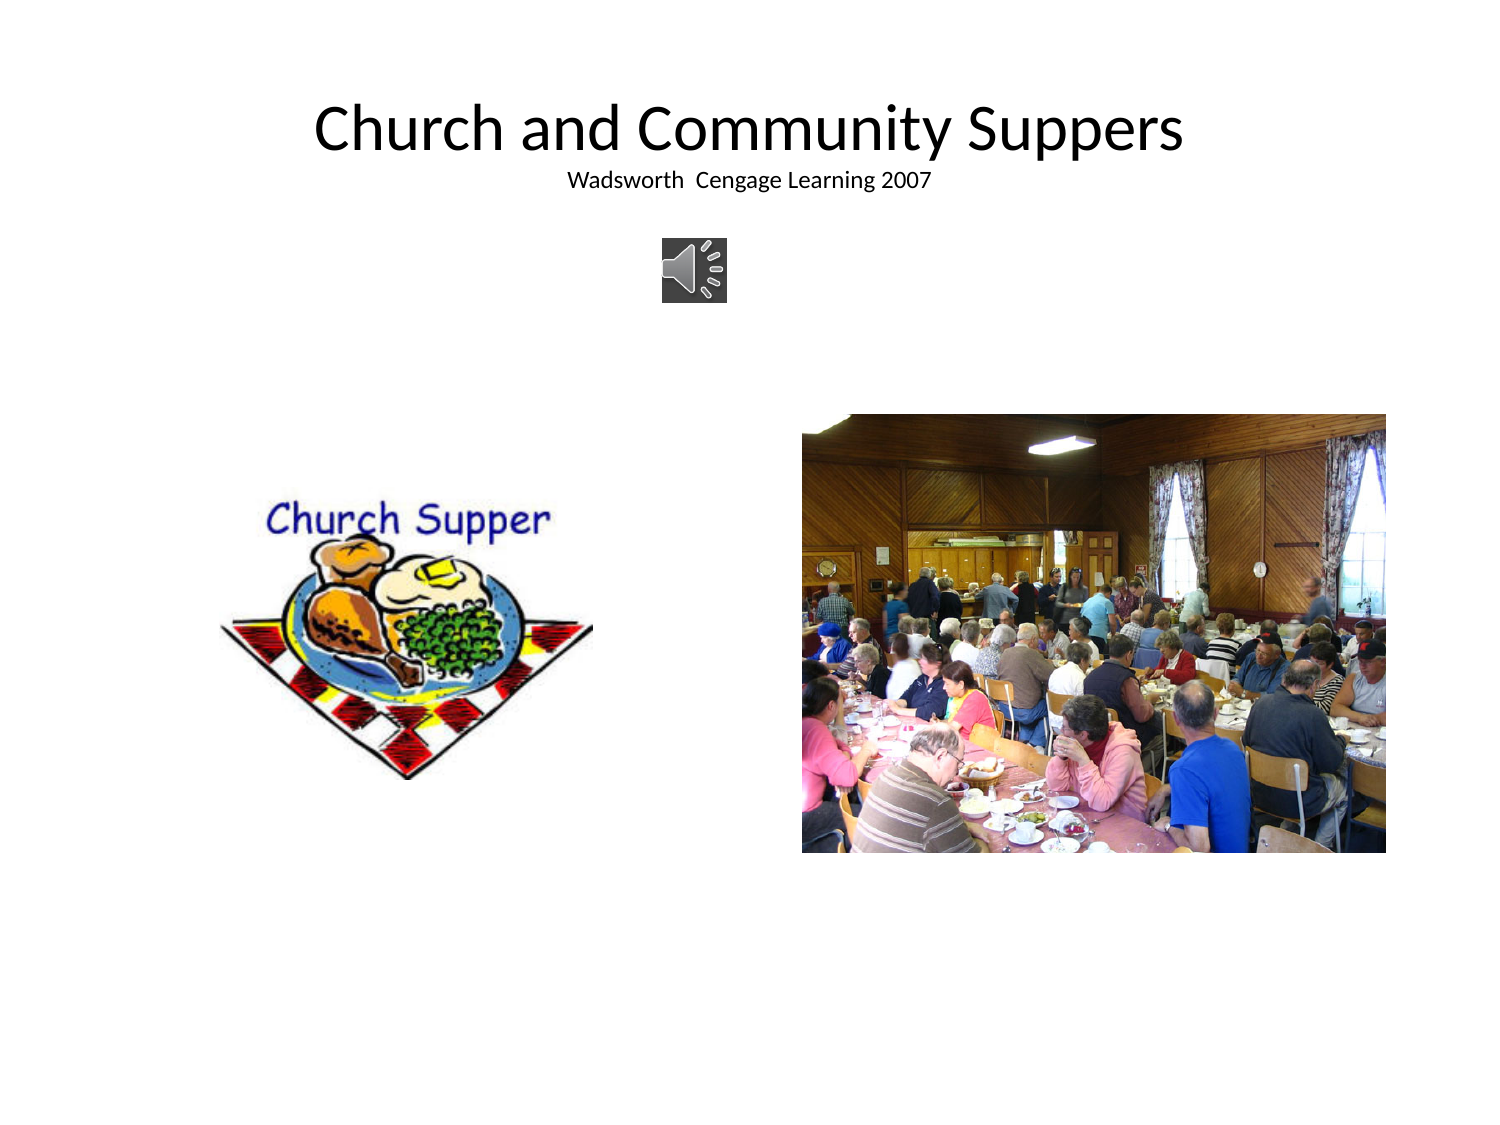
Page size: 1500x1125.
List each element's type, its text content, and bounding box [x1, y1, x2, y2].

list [219, 487, 594, 780]
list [801, 414, 1386, 853]
picture [660, 237, 728, 305]
title Church and Community Suppers Wadsworth Cengage Learning 2007 [75, 45, 1425, 233]
